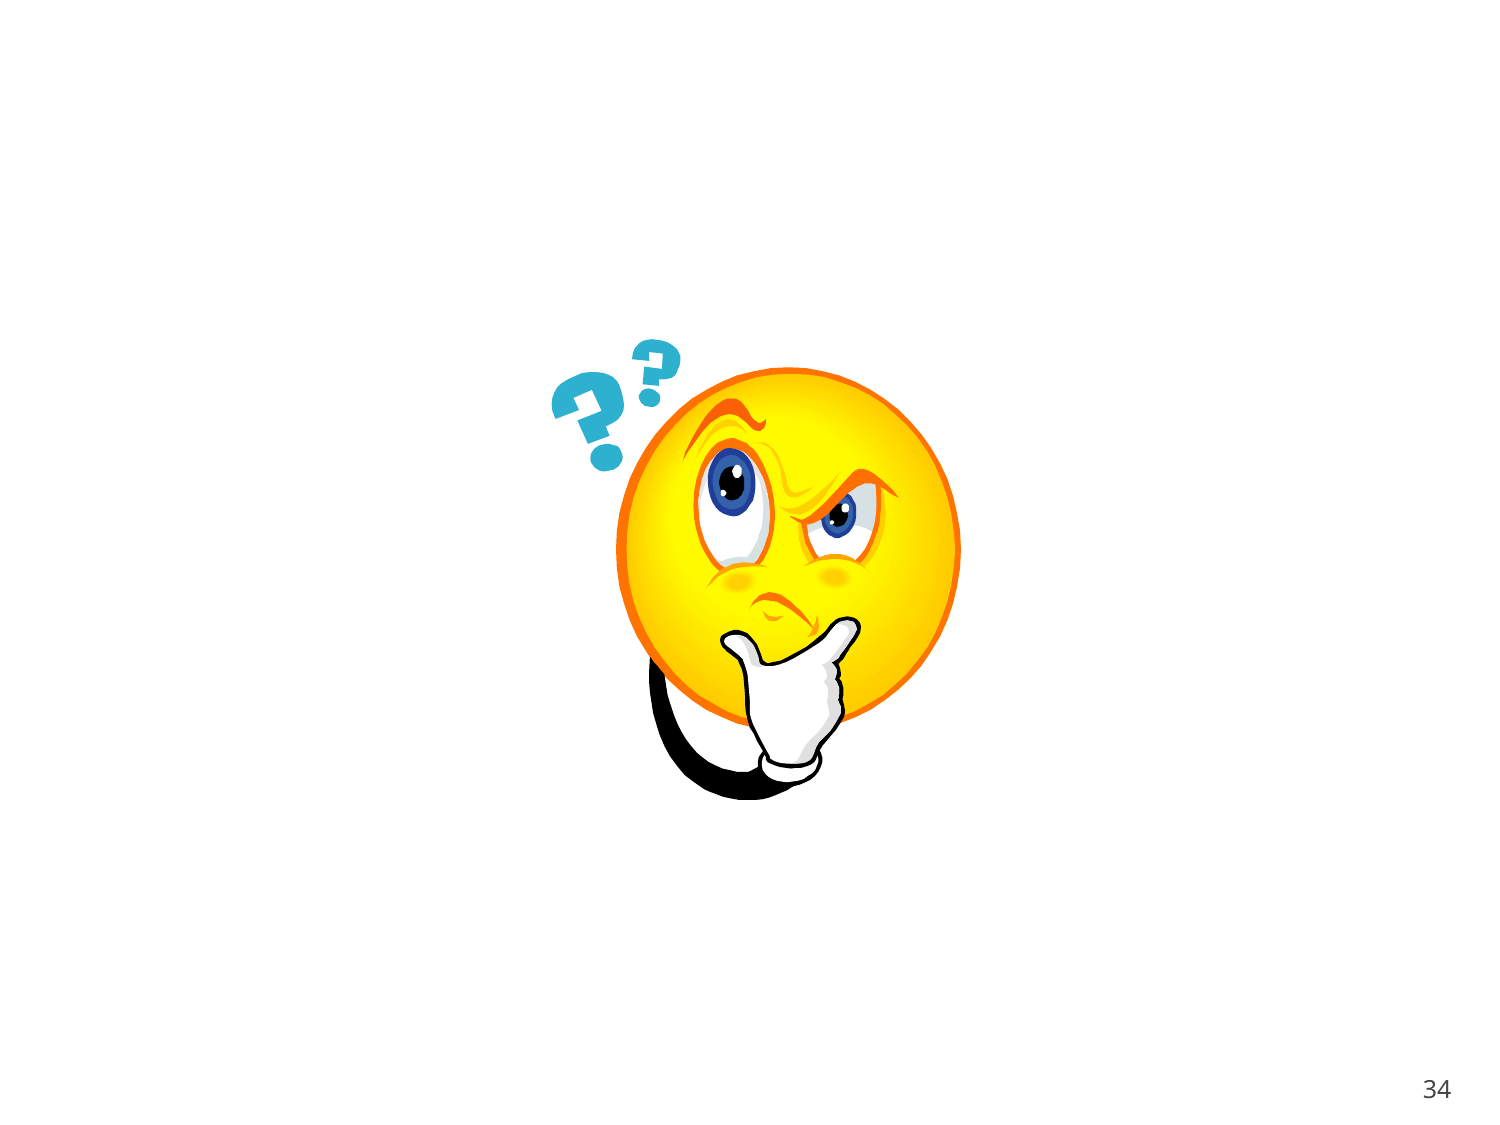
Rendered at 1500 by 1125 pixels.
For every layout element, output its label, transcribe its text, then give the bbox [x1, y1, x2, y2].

picture [549, 337, 963, 802]
slide_number 34 [1345, 1062, 1467, 1108]
